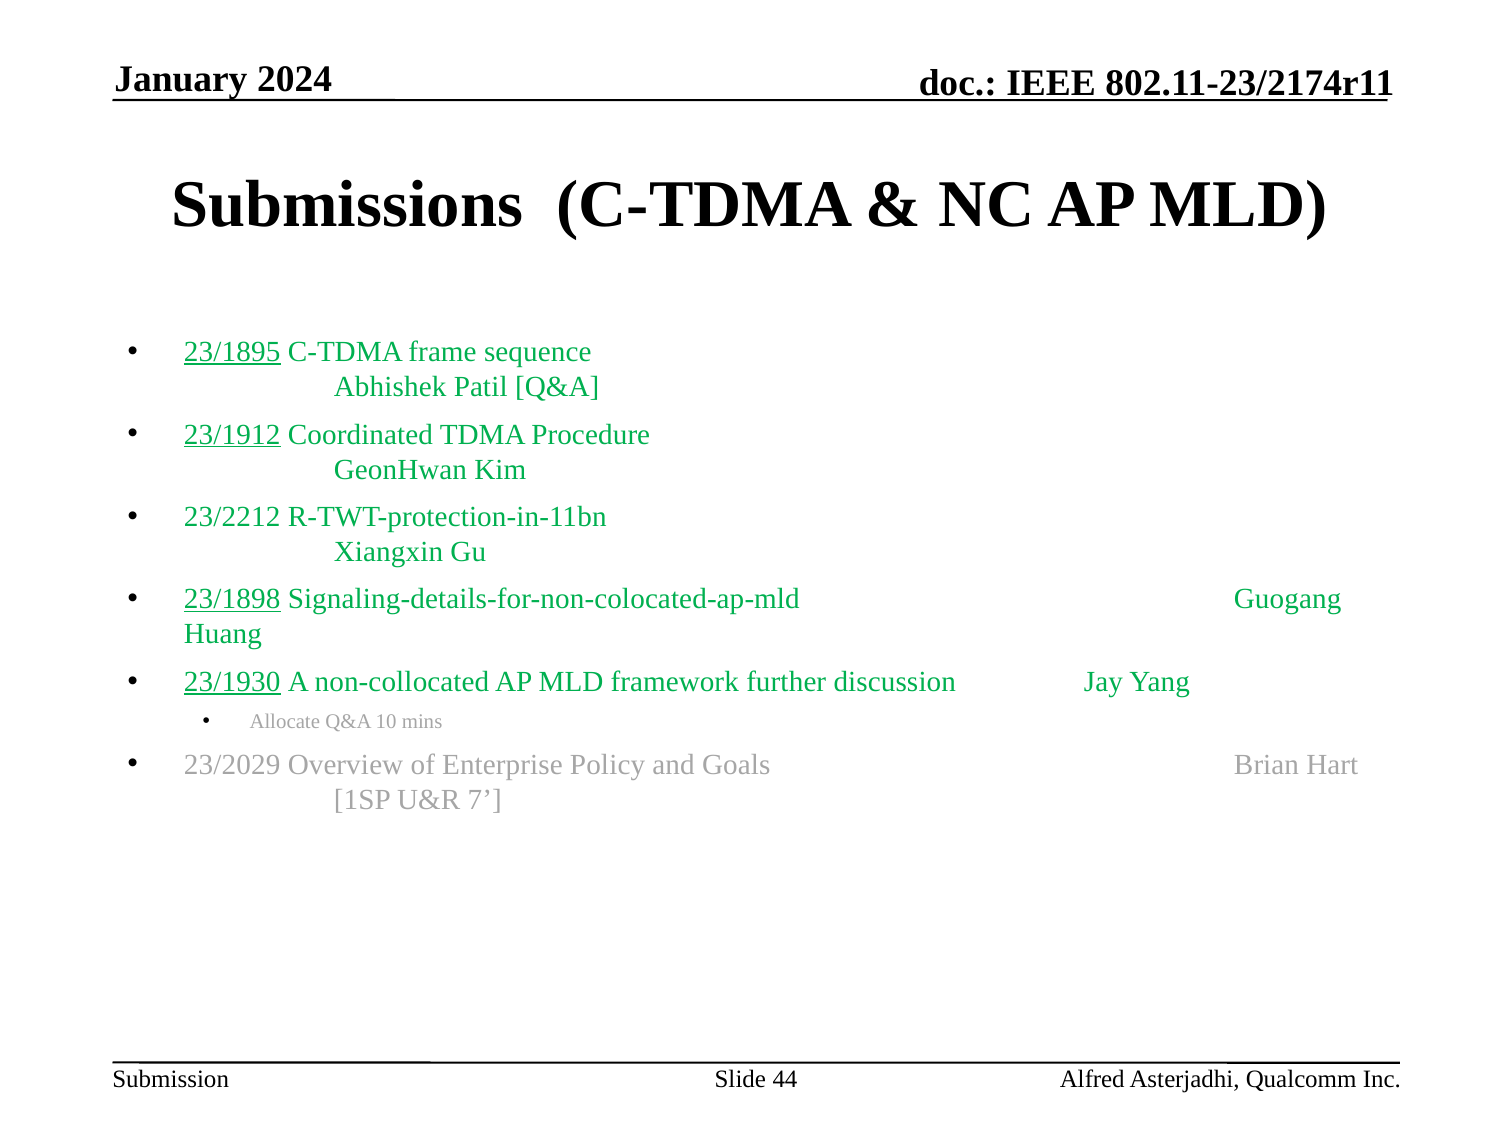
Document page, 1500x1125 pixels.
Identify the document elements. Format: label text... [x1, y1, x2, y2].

slide_number Slide 44 [712, 1061, 800, 1123]
footer Alfred Asterjadhi, Qualcomm Inc. [878, 1061, 1402, 1093]
title Submissions (C-TDMA & NC AP MLD) [112, 112, 1388, 288]
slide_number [114, 54, 423, 100]
list 23/1895 C-TDMA frame sequence Abhishek Patil [Q&A] 23/1912 Coordinated TDMA Procedure GeonHwan Kim 23/2212 R-TWT-protection-in-11bn Xiangxin Gu 23/1898 Signaling-details-for-non-colocated-ap-mld Guogang Huang 23/1930 A non-collocated AP MLD framework further discussion Jay Yang Allocate Q&A 10 mins 23/2029 Overview of Enterprise Policy and Goals Brian Hart [1SP U&R 7’] [112, 324, 1388, 1000]
